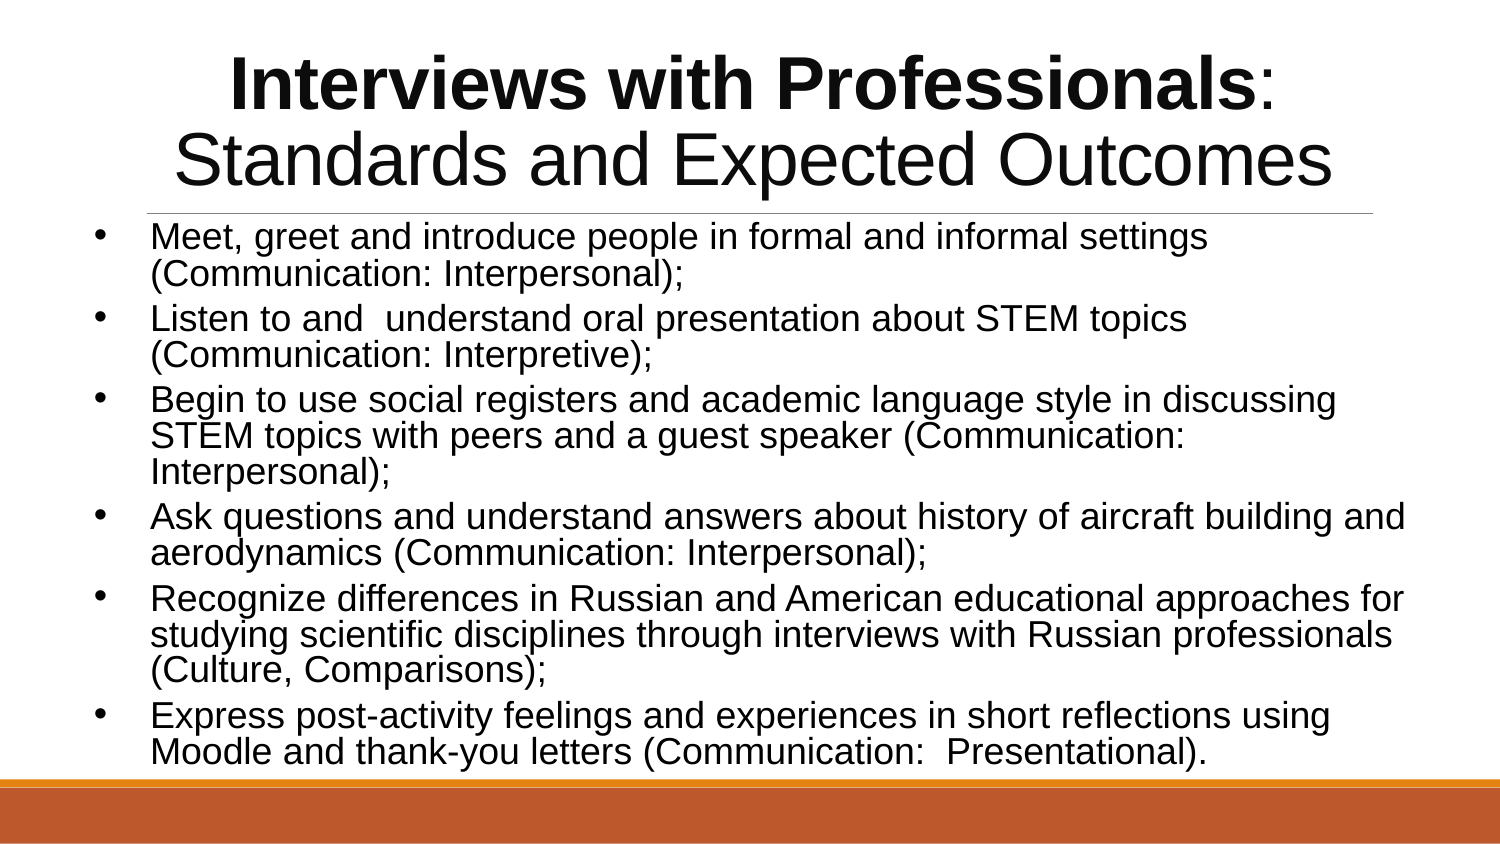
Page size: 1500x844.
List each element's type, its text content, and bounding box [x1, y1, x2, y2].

list Meet, greet and introduce people in formal and informal settings (Communication: Interpersonal); Listen to and understand oral presentation about STEM topics (Communication: Interpretive); Begin to use social registers and academic language style in discussing STEM topics with peers and a guest speaker (Communication: Interpersonal); Ask questions and understand answers about history of aircraft building and aerodynamics (Communication: Interpersonal); Recognize differences in Russian and American educational approaches for studying scientific disciplines through interviews with Russian professionals (Culture, Comparisons); Express post-activity feelings and experiences in short reflections using Moodle and thank-you letters (Communication: Presentational). [78, 213, 1429, 812]
title Interviews with Professionals: Standards and Expected Outcomes [135, 35, 1373, 213]
